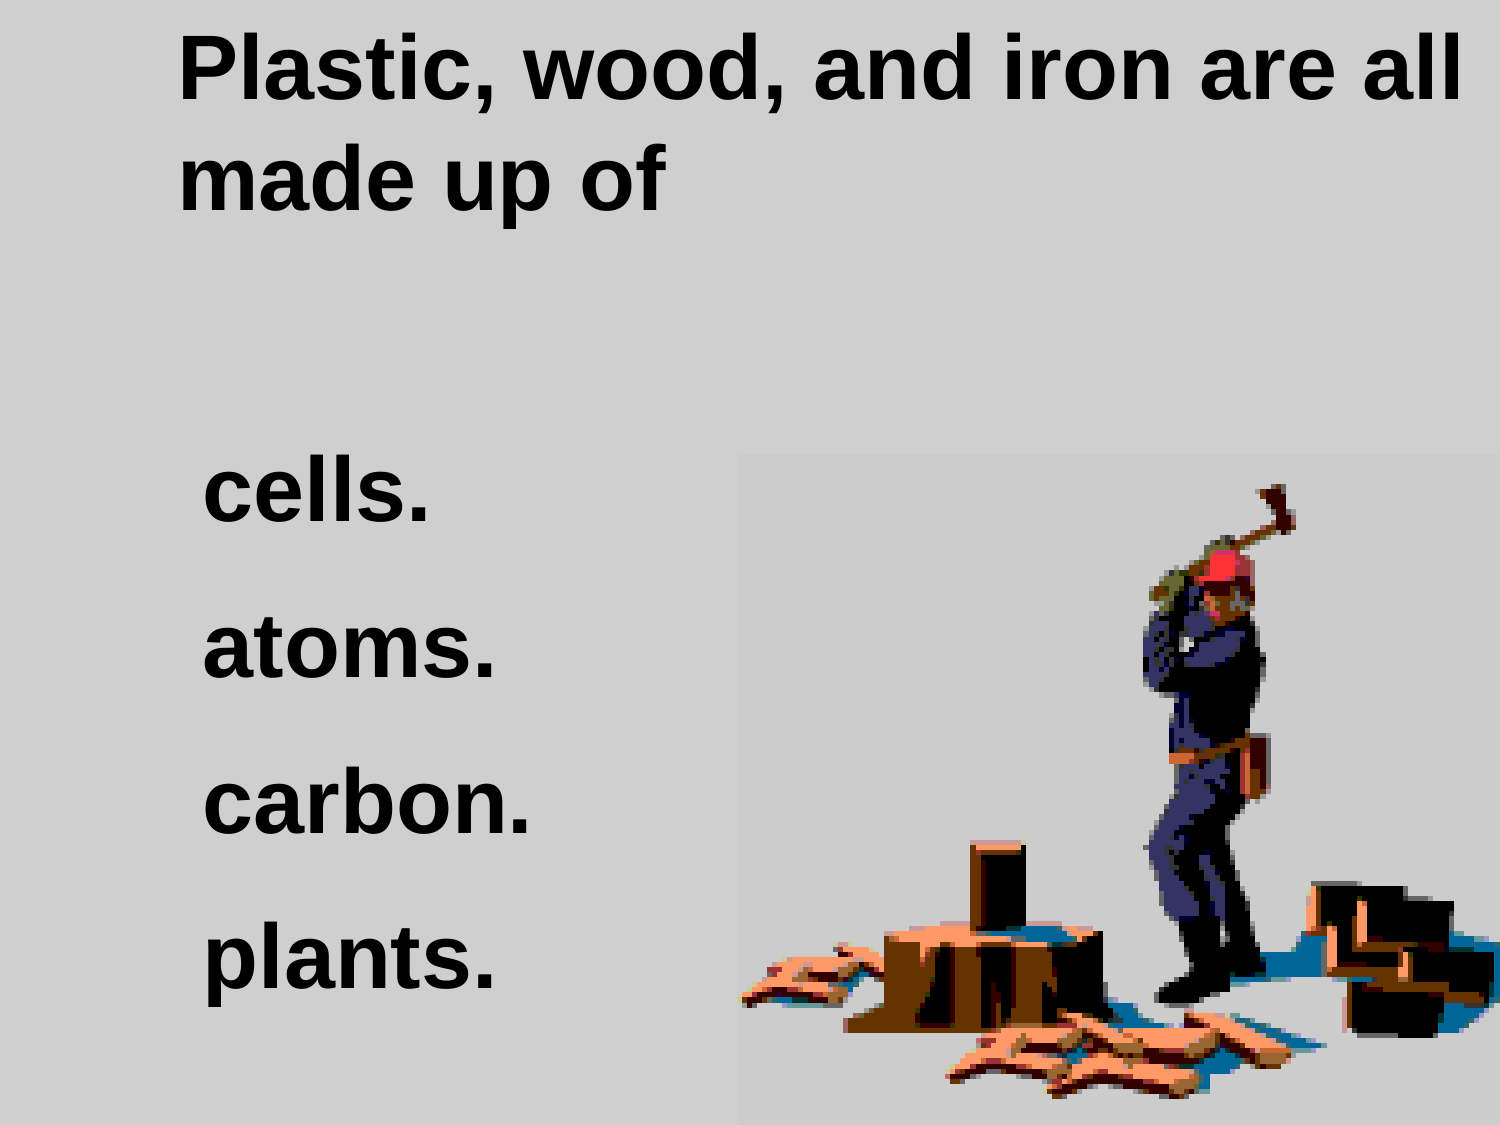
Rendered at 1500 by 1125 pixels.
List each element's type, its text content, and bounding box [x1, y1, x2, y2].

picture [737, 453, 1500, 1125]
text_box Plastic, wood, and iron are all made up of cells. atoms. carbon. plants. [162, 1, 1500, 1125]
